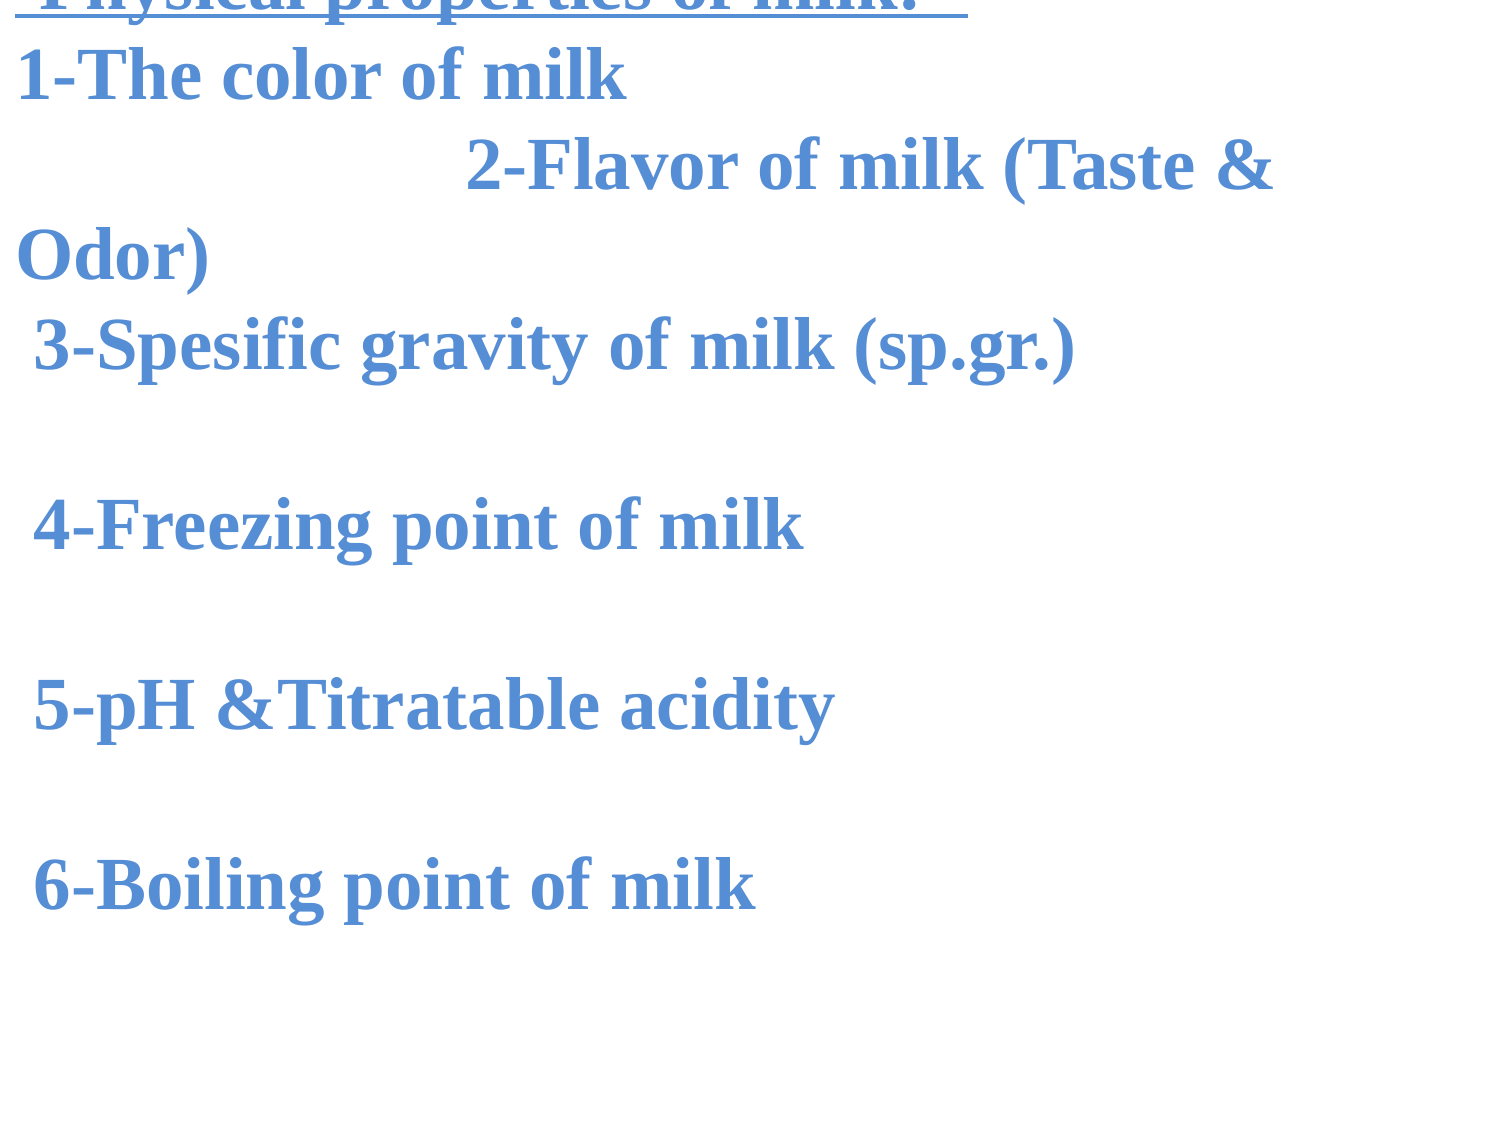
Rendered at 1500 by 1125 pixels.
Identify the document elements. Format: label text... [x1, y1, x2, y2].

text_box -Physical properties of milk:- 1-The color of milk 2-Flavor of milk (Taste & Odor) 3-Spesific gravity of milk (sp.gr.) 4-Freezing point of milk 5-pH &Titratable acidity 6-Boiling point of milk [0, 0, 1500, 1022]
